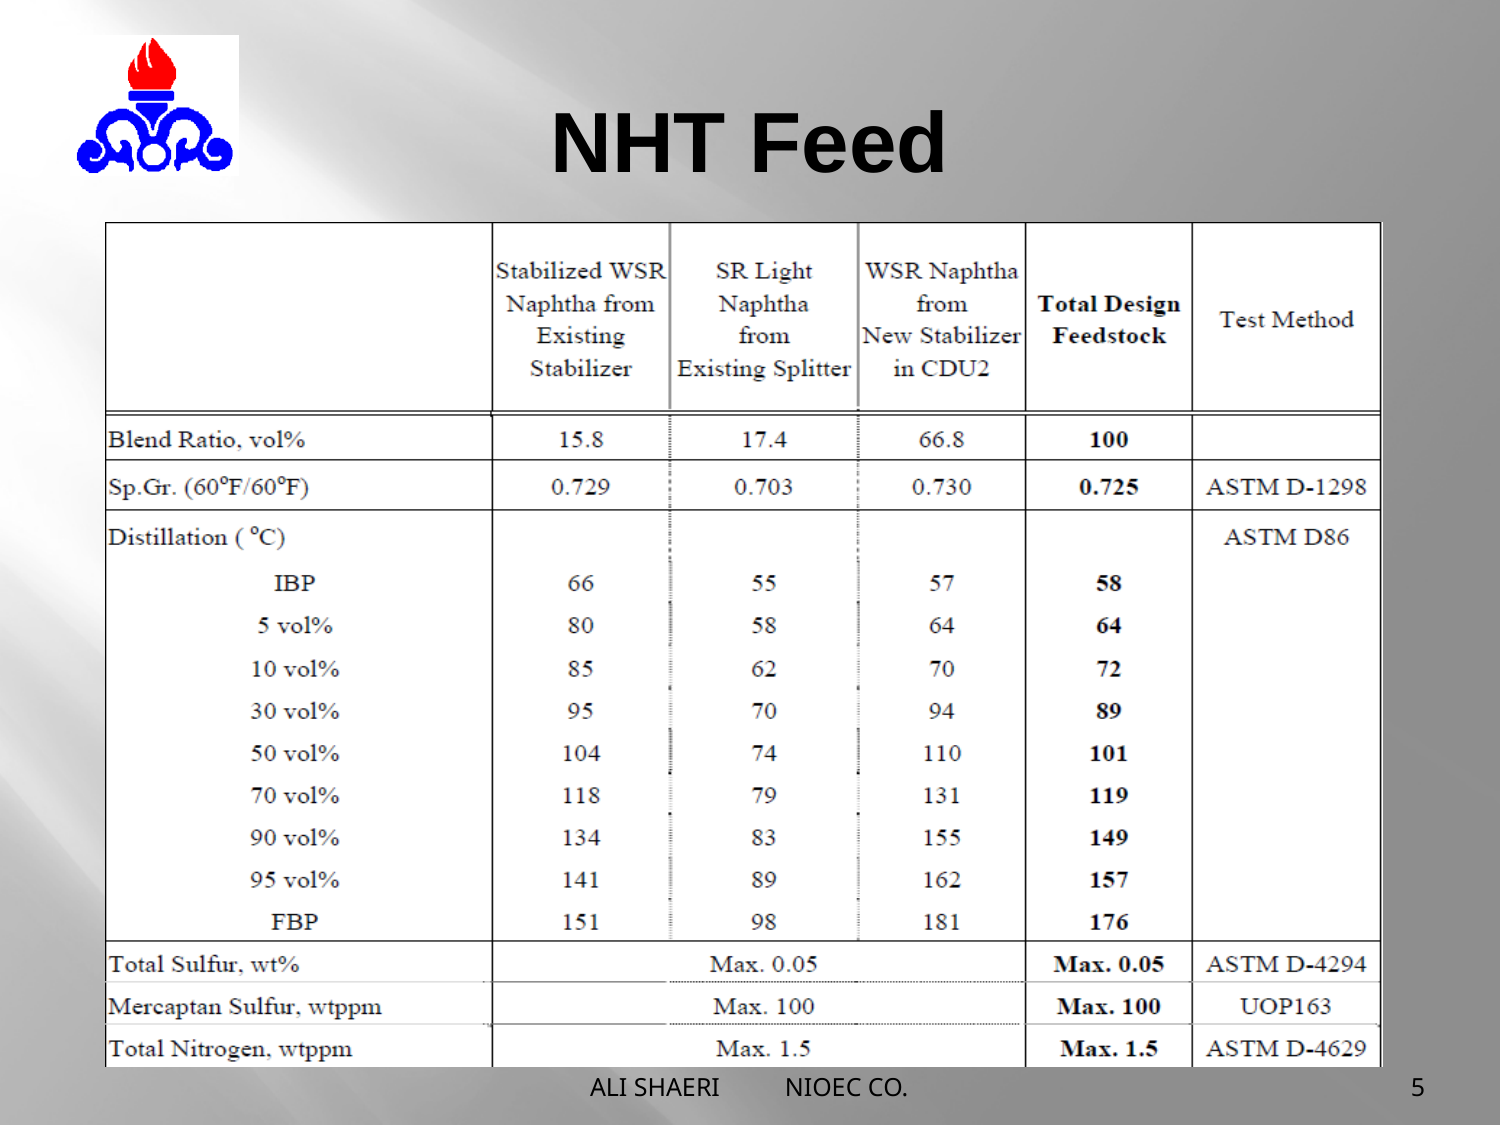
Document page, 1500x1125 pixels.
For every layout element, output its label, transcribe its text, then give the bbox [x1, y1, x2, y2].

picture [70, 34, 239, 176]
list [105, 222, 1383, 1067]
slide_number 5 [1299, 1052, 1425, 1113]
footer ALI SHAERI NIOEC CO. [512, 1074, 988, 1113]
title NHT Feed [75, 45, 1425, 233]
